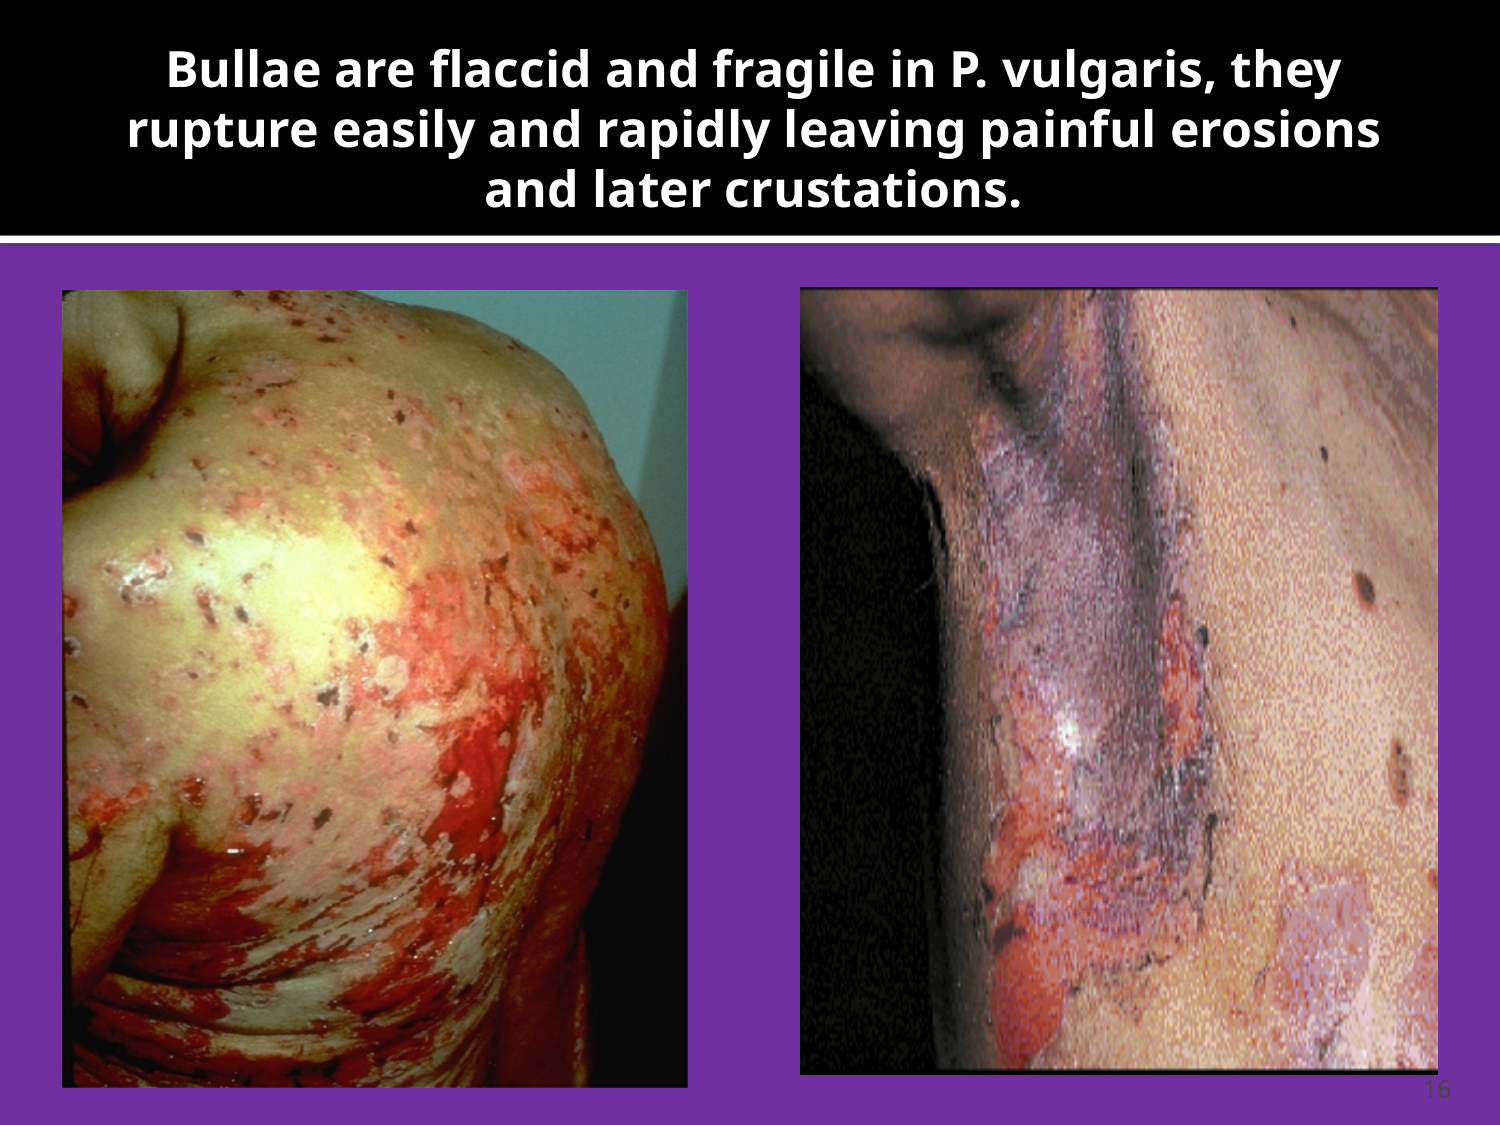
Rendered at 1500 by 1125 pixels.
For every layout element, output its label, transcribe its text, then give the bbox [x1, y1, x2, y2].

slide_number 16 [1345, 1062, 1467, 1108]
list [799, 287, 1438, 1075]
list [62, 290, 688, 1088]
title Bullae are flaccid and fragile in P. vulgaris, they rupture easily and rapidly leaving painful erosions and later crustations. [75, 24, 1425, 231]
